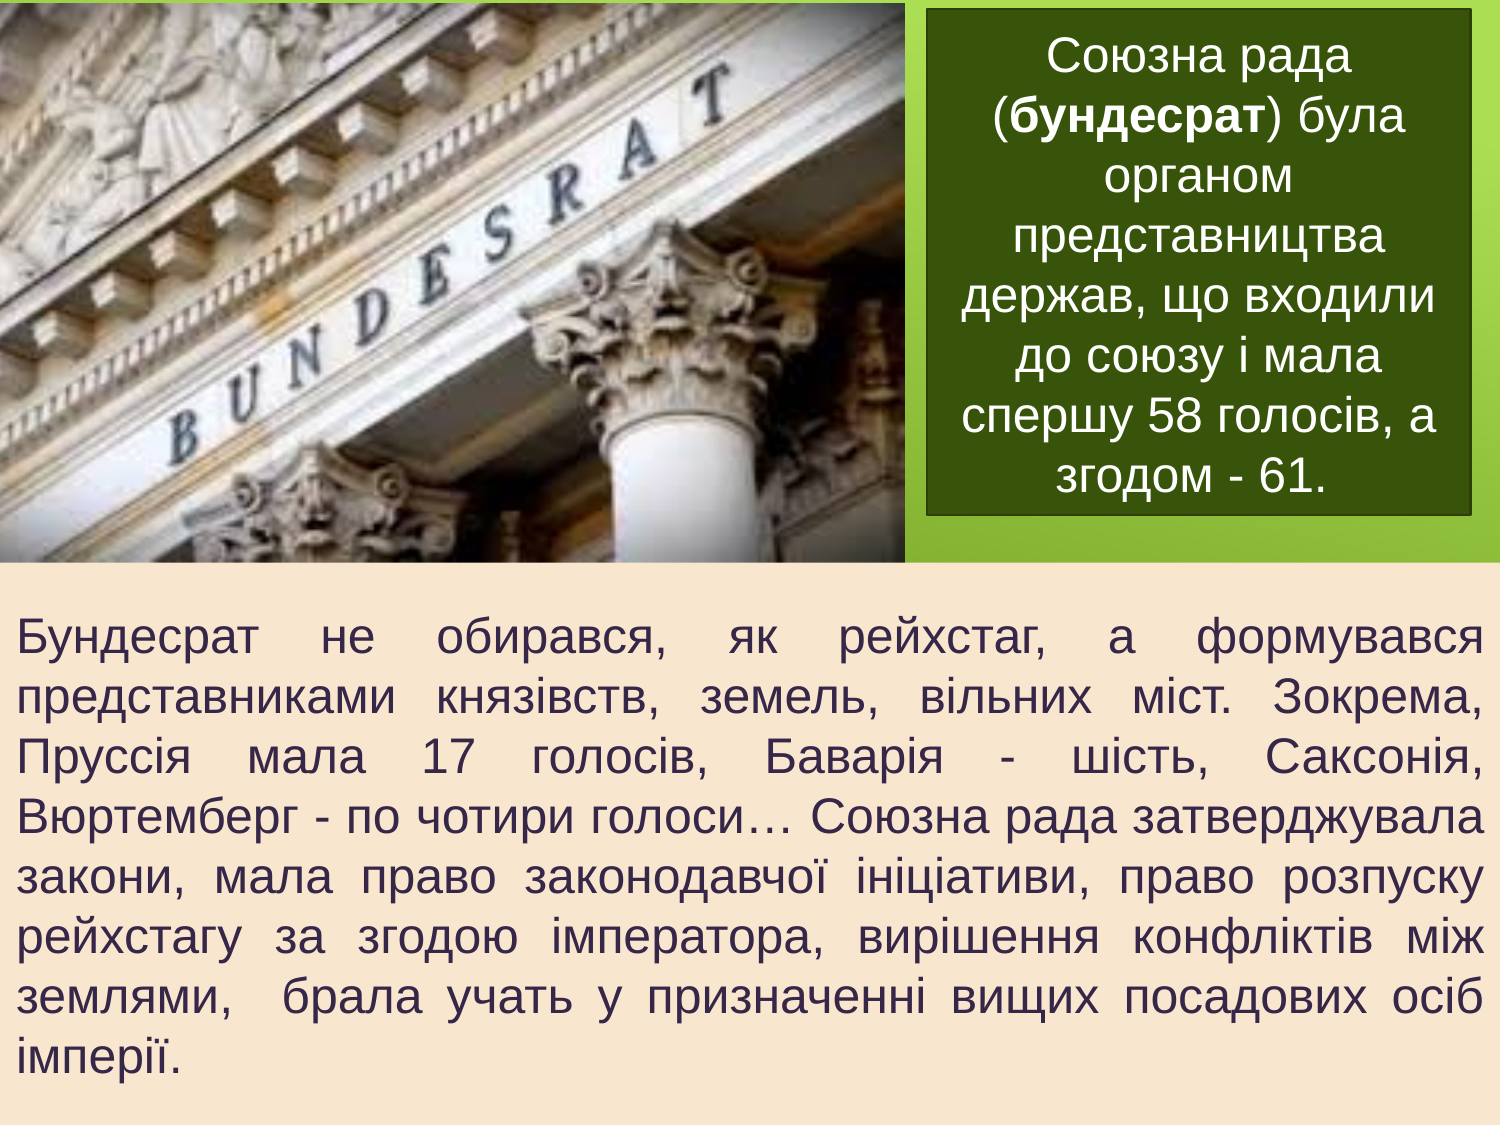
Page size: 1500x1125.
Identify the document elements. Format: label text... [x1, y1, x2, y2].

list Бундесрат не обирався, як рейхстаг, а формувався представниками князівств, земель, вільних міст. Зокрема, Пруссія мала 17 голосів, Баварія - шість, Саксонія, Вюртемберг - по чотири голоси… Союзна рада затверджувала закони, мала право законодавчої ініціативи, право розпуску рейхстагу за згодою імператора, вирішення конфліктів між землями, брала учать у призначенні вищих посадових осіб імперії. [0, 562, 1500, 1125]
text_box Союзна рада (бундесрат) була органом представництва держав, що входили до союзу і мала спершу 58 голосів, а згодом - 61. [926, 8, 1472, 516]
picture [0, 3, 905, 563]
